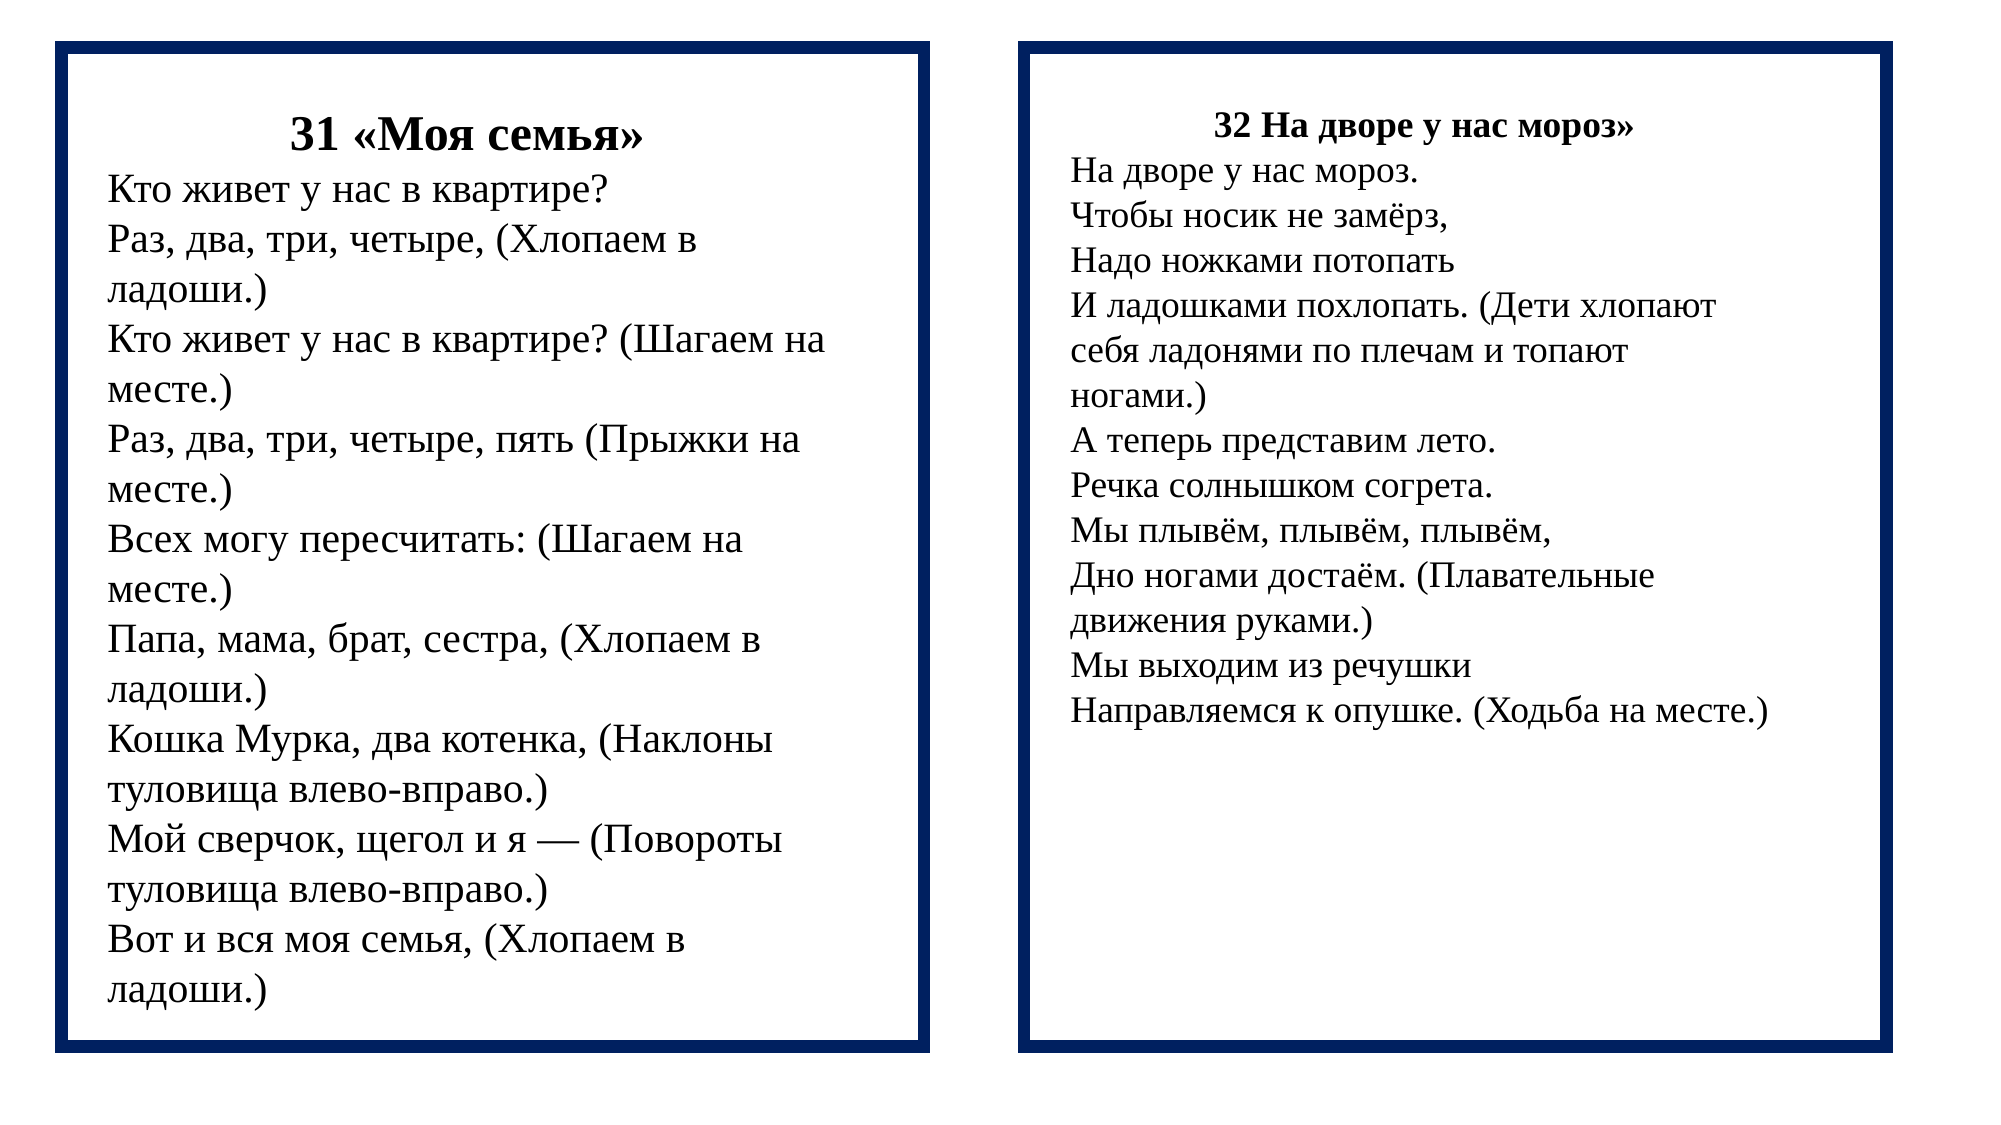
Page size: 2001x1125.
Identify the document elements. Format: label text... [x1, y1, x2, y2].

text_box [60, 47, 925, 1047]
text_box 32 На дворе у нас мороз» На дворе у нас мороз. Чтобы носик не замёрз, Надо ножками потопать И ладошками похлопать. (Дети хлопают себя ладонями по плечам и топают ногами.) А теперь представим лето. Речка солнышком согрета. Мы плывём, плывём, плывём, Дно ногами достаём. (Плавательные движения руками.) Мы выходим из речушки Направляемся к опушке. (Ходьба на месте.) [1055, 93, 1794, 738]
text_box 31 «Моя семья» Кто живет у нас в квартире? Раз, два, три, четыре, (Хлопаем в ладоши.) Кто живет у нас в квартире? (Шагаем на месте.) Раз, два, три, четыре, пять (Прыжки на месте.) Всех могу пересчитать: (Шагаем на месте.) Папа, мама, брат, сестра, (Хлопаем в ладоши.) Кошка Мурка, два котенка, (Наклоны туловища влево-вправо.) Мой сверчок, щегол и я — (Повороты туловища влево-вправо.) Вот и вся моя семья, (Хлопаем в ладоши.) [92, 93, 842, 1019]
text_box [1023, 47, 1887, 1047]
